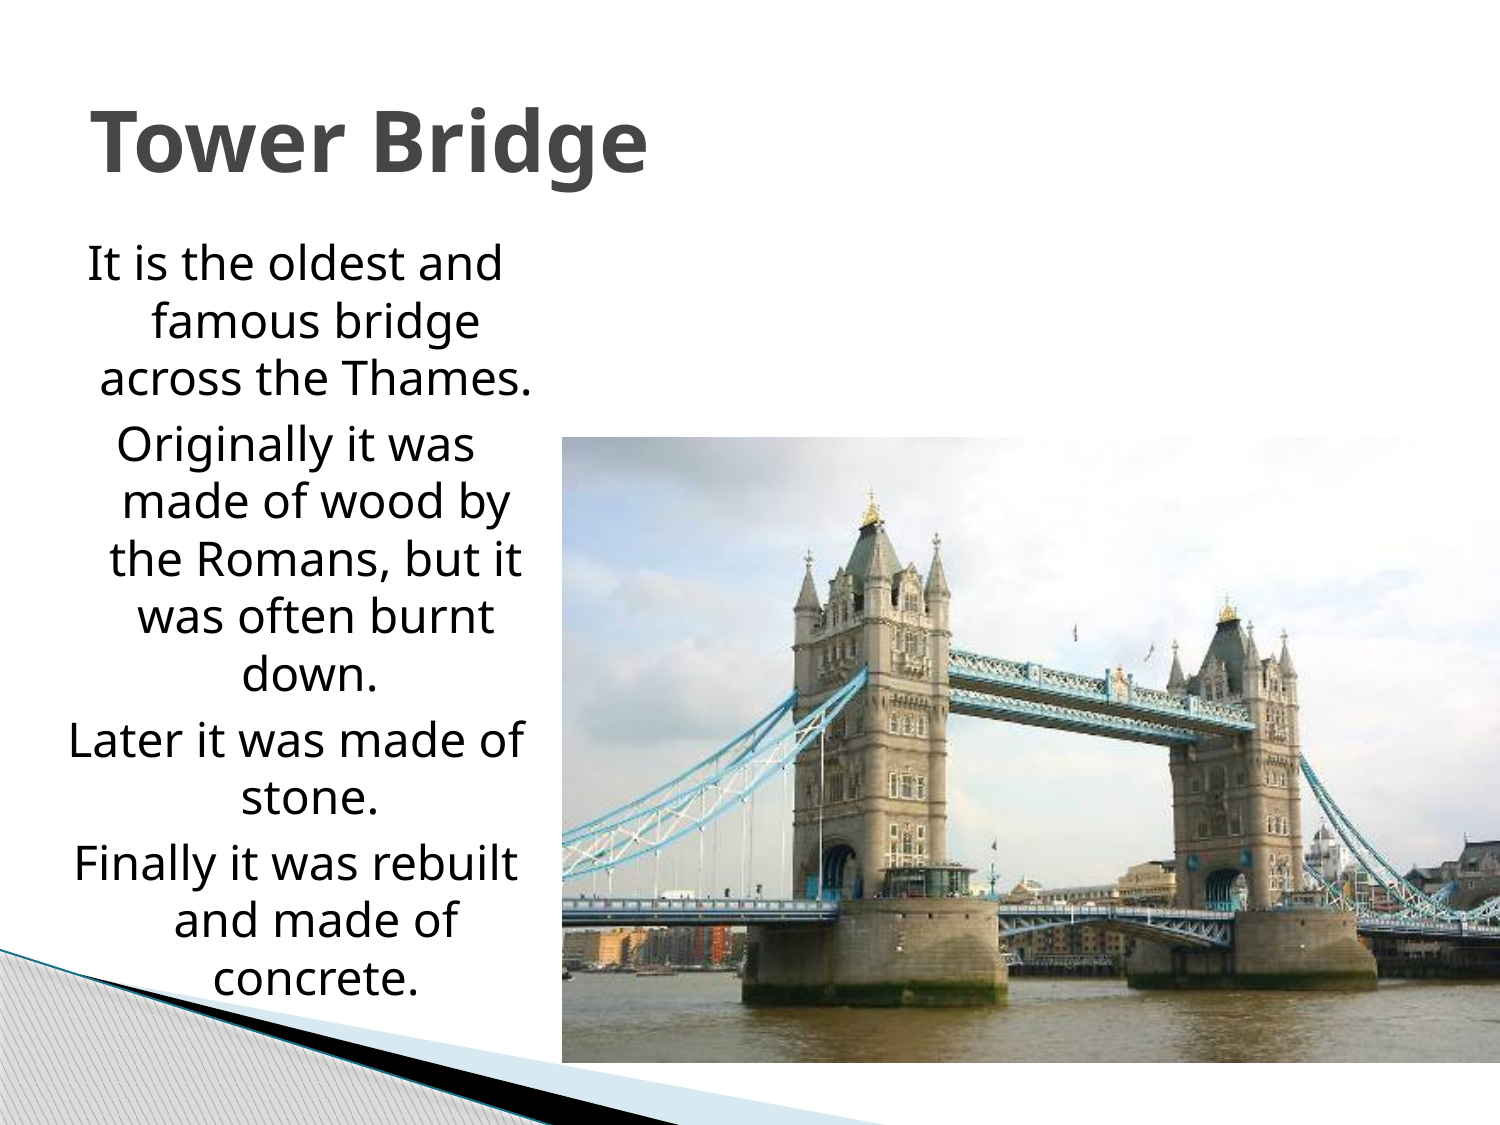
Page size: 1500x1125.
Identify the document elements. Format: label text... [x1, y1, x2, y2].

list It is the oldest and famous bridge across the Thames. Originally it was made of wood by the Romans, but it was often burnt down. Later it was made of stone. Finally it was rebuilt and made of concrete. [24, 224, 550, 1063]
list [562, 437, 1500, 1063]
title Tower Bridge [75, 45, 1425, 233]
